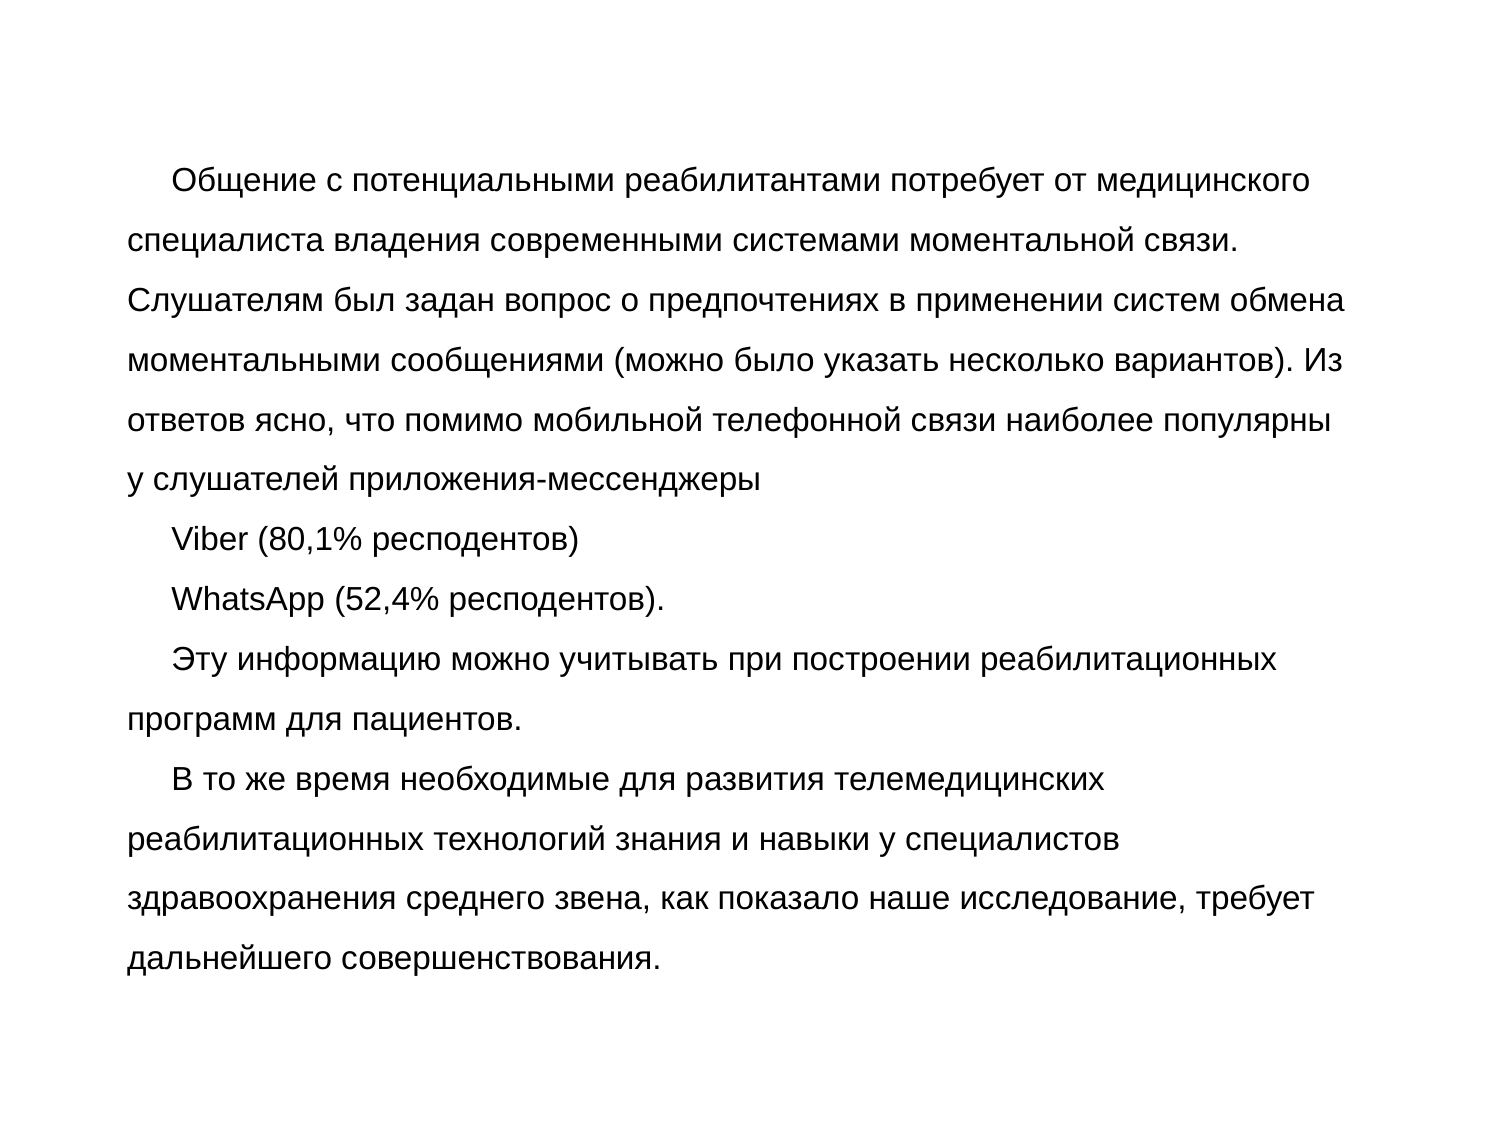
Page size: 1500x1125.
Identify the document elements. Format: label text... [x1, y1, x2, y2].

text_box Общение с потенциальными реабилитантами потребует от медицинского специалиста владения современными системами моментальной связи. Слушателям был задан вопрос о предпочтениях в применении систем обмена моментальными сообщениями (можно было указать несколько вариантов). Из ответов ясно, что помимо мобильной телефонной связи наиболее популярны у слушателей приложения-мессенджеры Viber (80,1% респодентов) WhatsApp (52,4% респодентов). Эту информацию можно учитывать при построении реабилитационных программ для пациентов. В то же время необходимые для развития телемедицинских реабилитационных технологий знания и навыки у специалистов здравоохранения среднего звена, как показало наше исследование, требует дальнейшего совершенствования. [112, 130, 1365, 1029]
